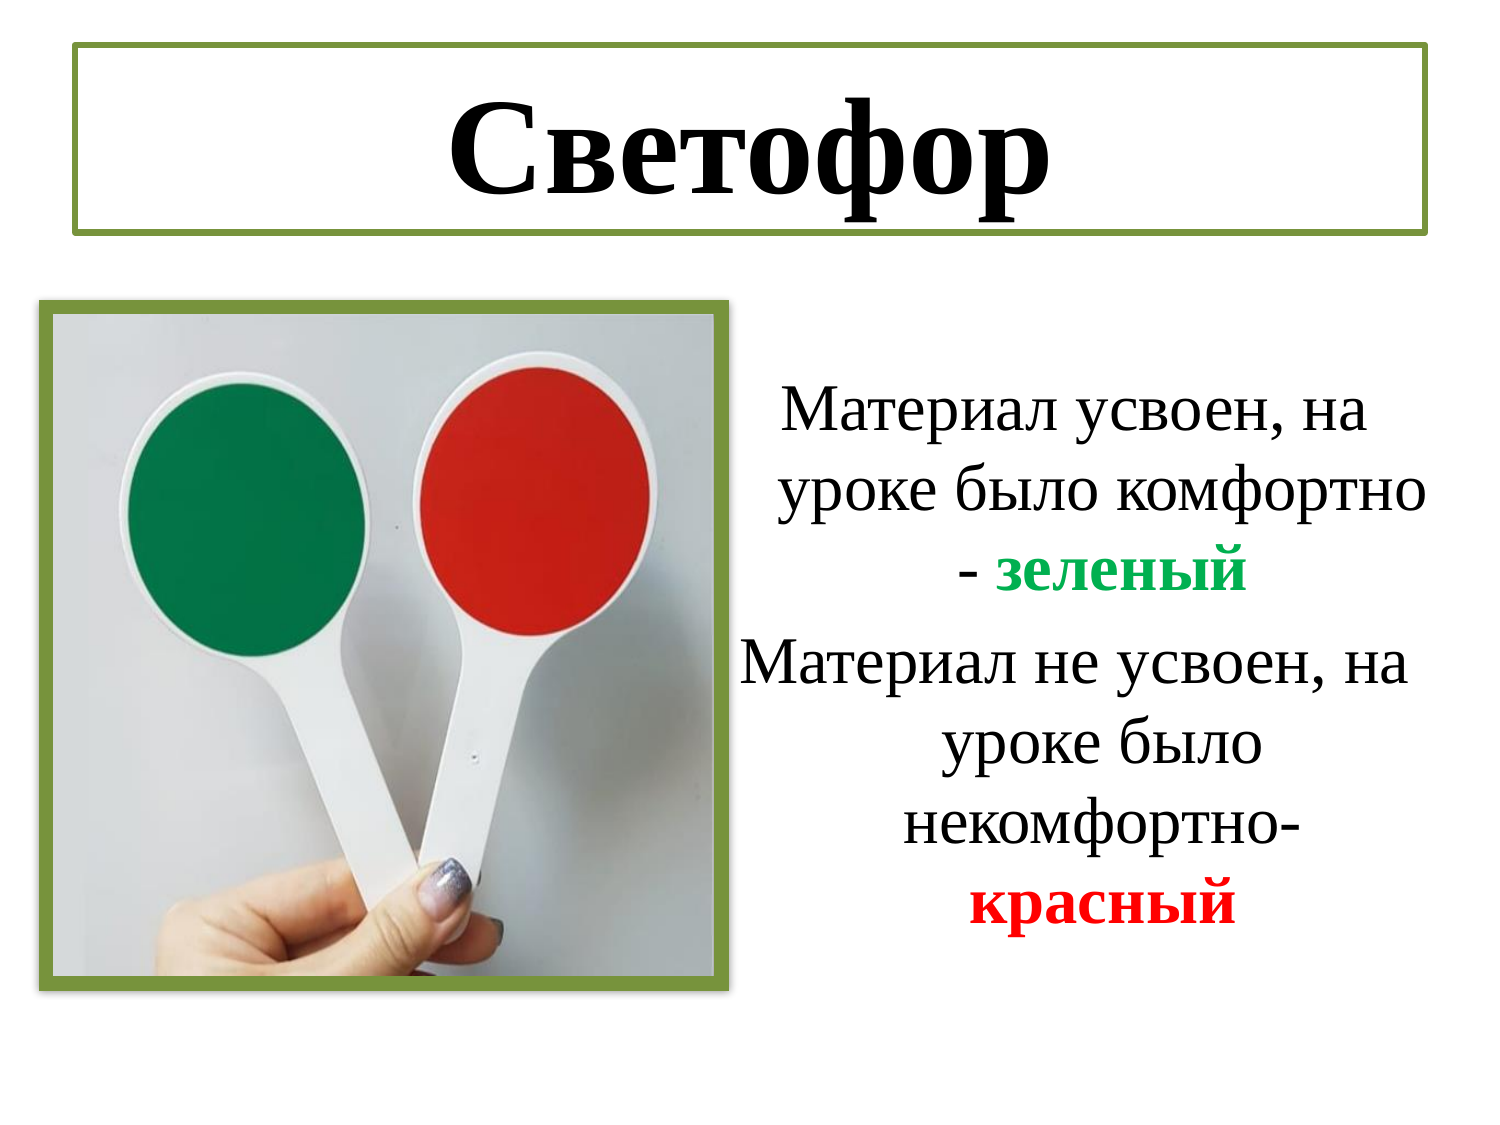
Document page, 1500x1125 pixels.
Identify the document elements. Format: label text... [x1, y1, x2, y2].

list Материал усвоен, на уроке было комфортно - зеленый Материал не усвоен, на уроке было некомфортно- красный [690, 262, 1459, 1005]
picture [52, 314, 715, 977]
title Светофор [73, 43, 1427, 235]
